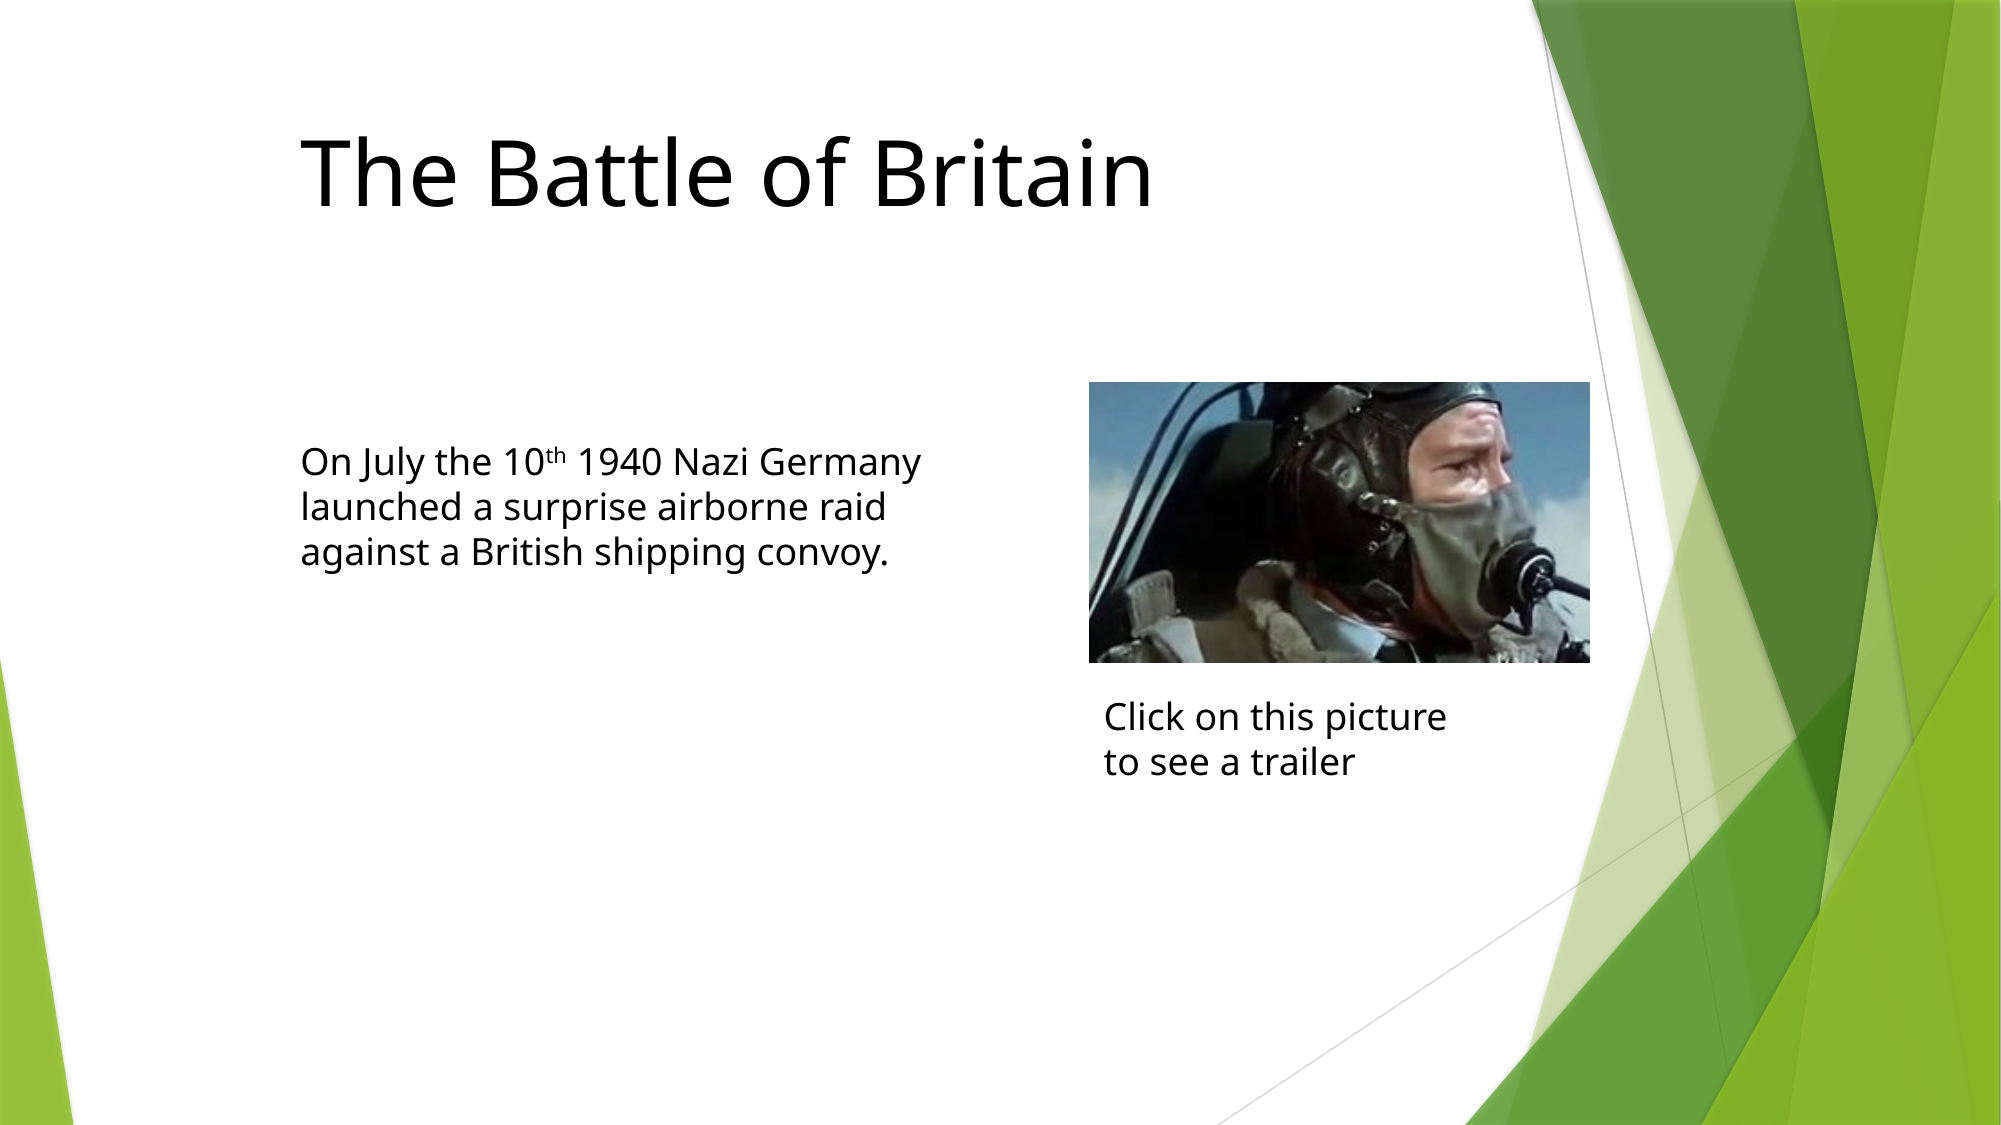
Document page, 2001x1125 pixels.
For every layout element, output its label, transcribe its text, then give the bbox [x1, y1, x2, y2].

text_box Click on this picture to see a trailer [1088, 685, 1477, 791]
text_box The Battle of Britain [285, 107, 1203, 232]
text_box On July the 10th 1940 Nazi Germany launched a surprise airborne raid against a British shipping convoy. [285, 430, 981, 580]
picture [1088, 381, 1590, 664]
